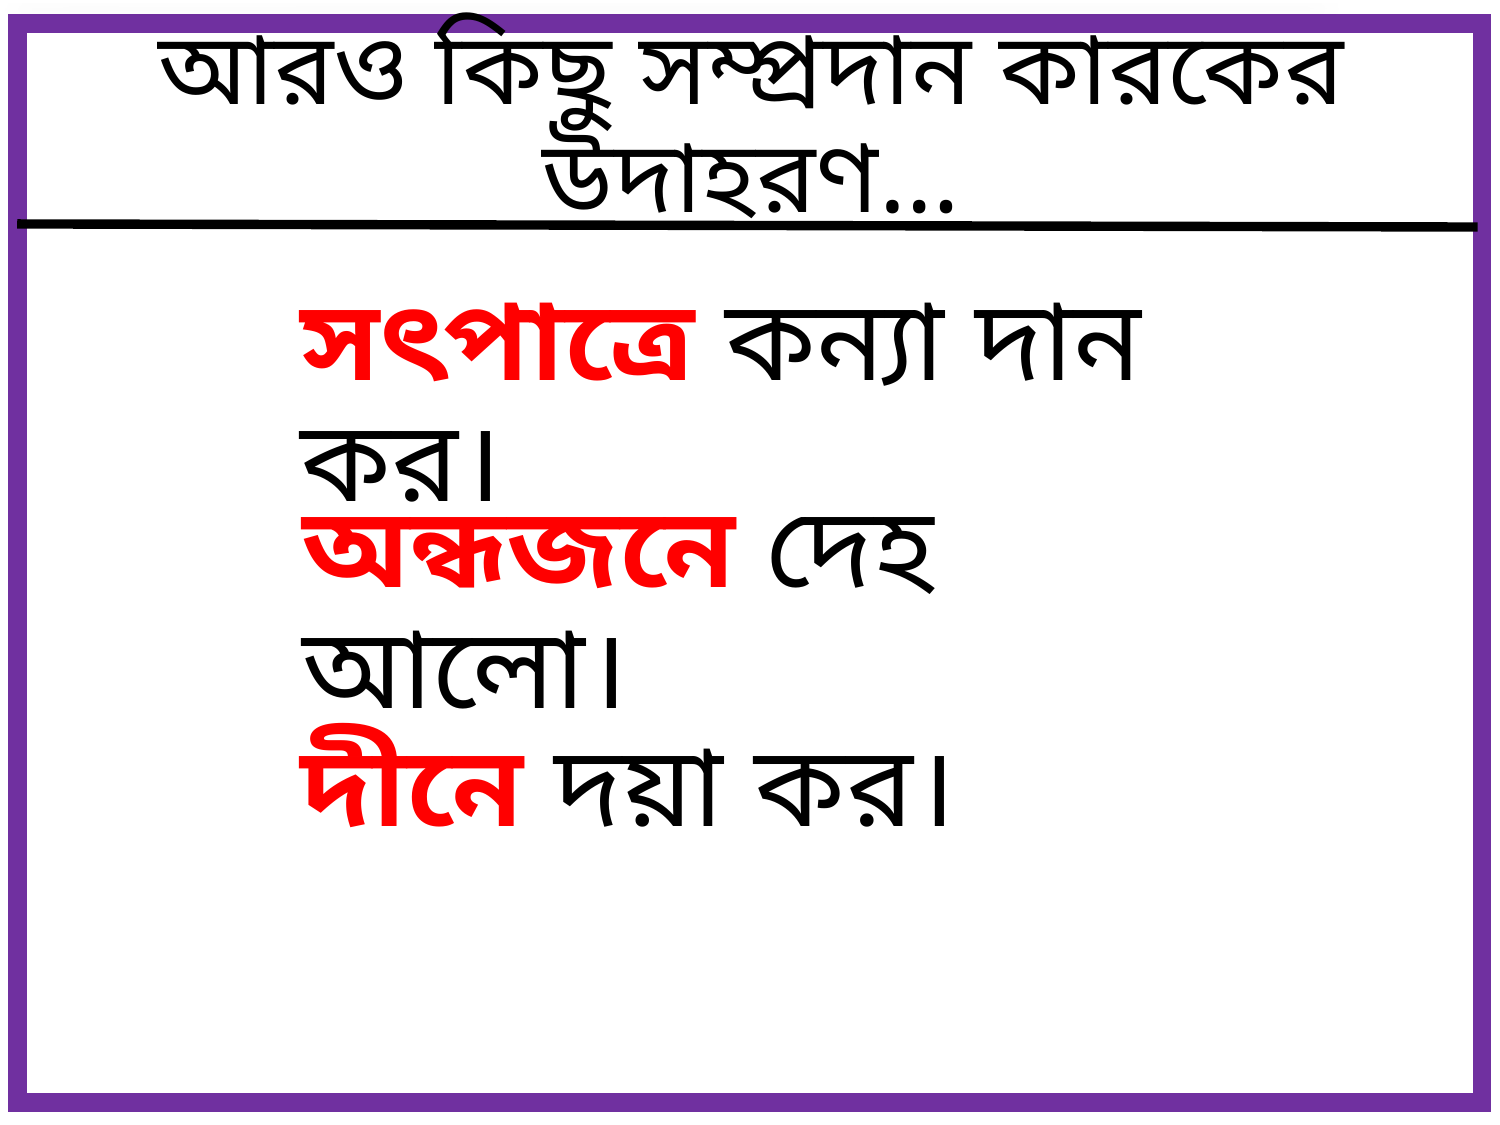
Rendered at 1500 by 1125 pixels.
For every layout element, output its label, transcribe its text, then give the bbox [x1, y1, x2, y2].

text_box সৎপাত্রে কন্যা দান কর। [290, 309, 1205, 501]
text_box আরও কিছু সম্প্রদান কারকের উদাহরণ… [44, 57, 1459, 196]
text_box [17, 223, 1478, 228]
text_box দীনে দয়া কর। [290, 694, 1205, 886]
text_box অন্ধজনে দেহ আলো। [292, 516, 1207, 708]
